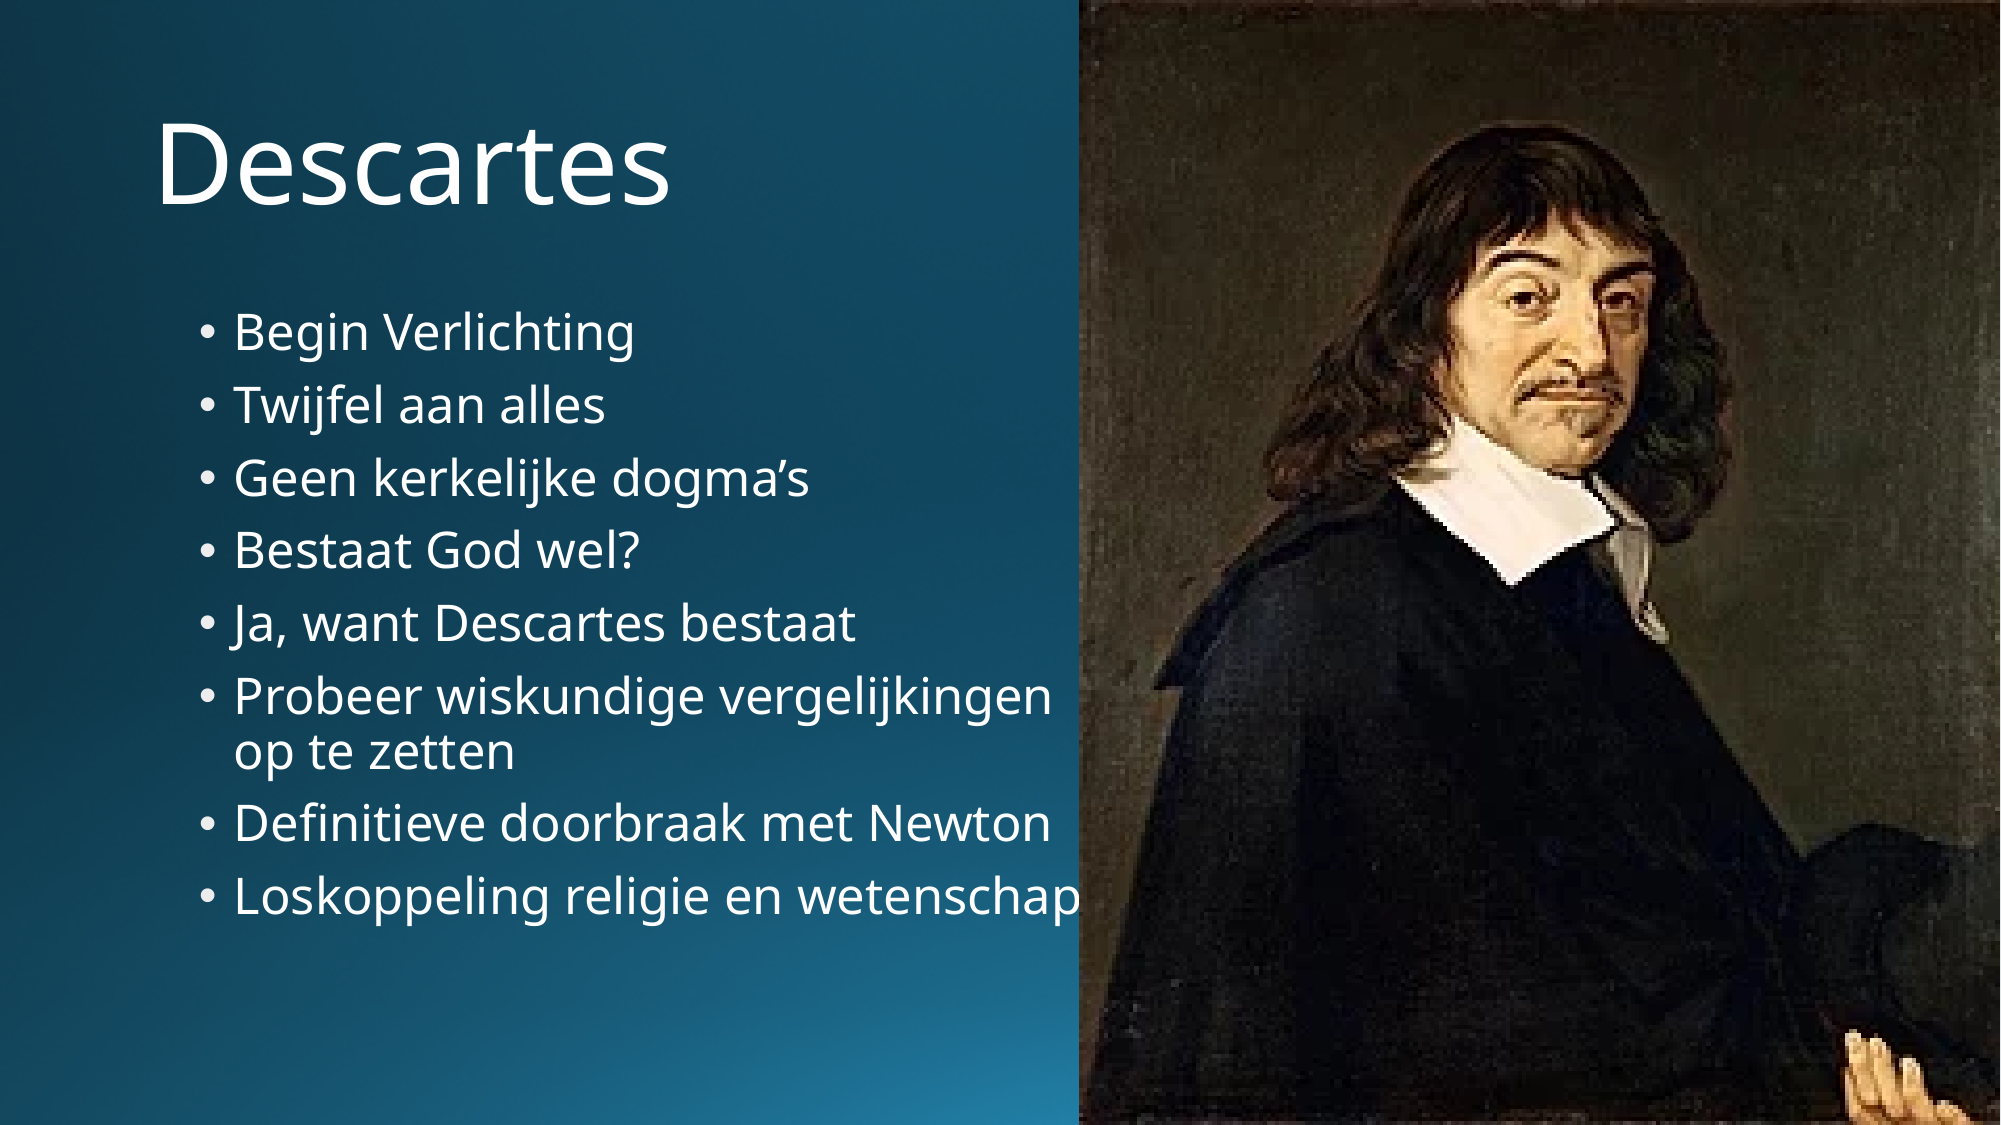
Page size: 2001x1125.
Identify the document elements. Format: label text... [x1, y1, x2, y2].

picture [0, 0, 2001, 1125]
title Descartes [137, 59, 1079, 278]
list Begin Verlichting Twijfel aan alles Geen kerkelijke dogma’s Bestaat God wel? Ja, want Descartes bestaat Probeer wiskundige vergelijkingen op te zetten Definitieve doorbraak met Newton Loskoppeling religie en wetenschap [183, 299, 1079, 1014]
